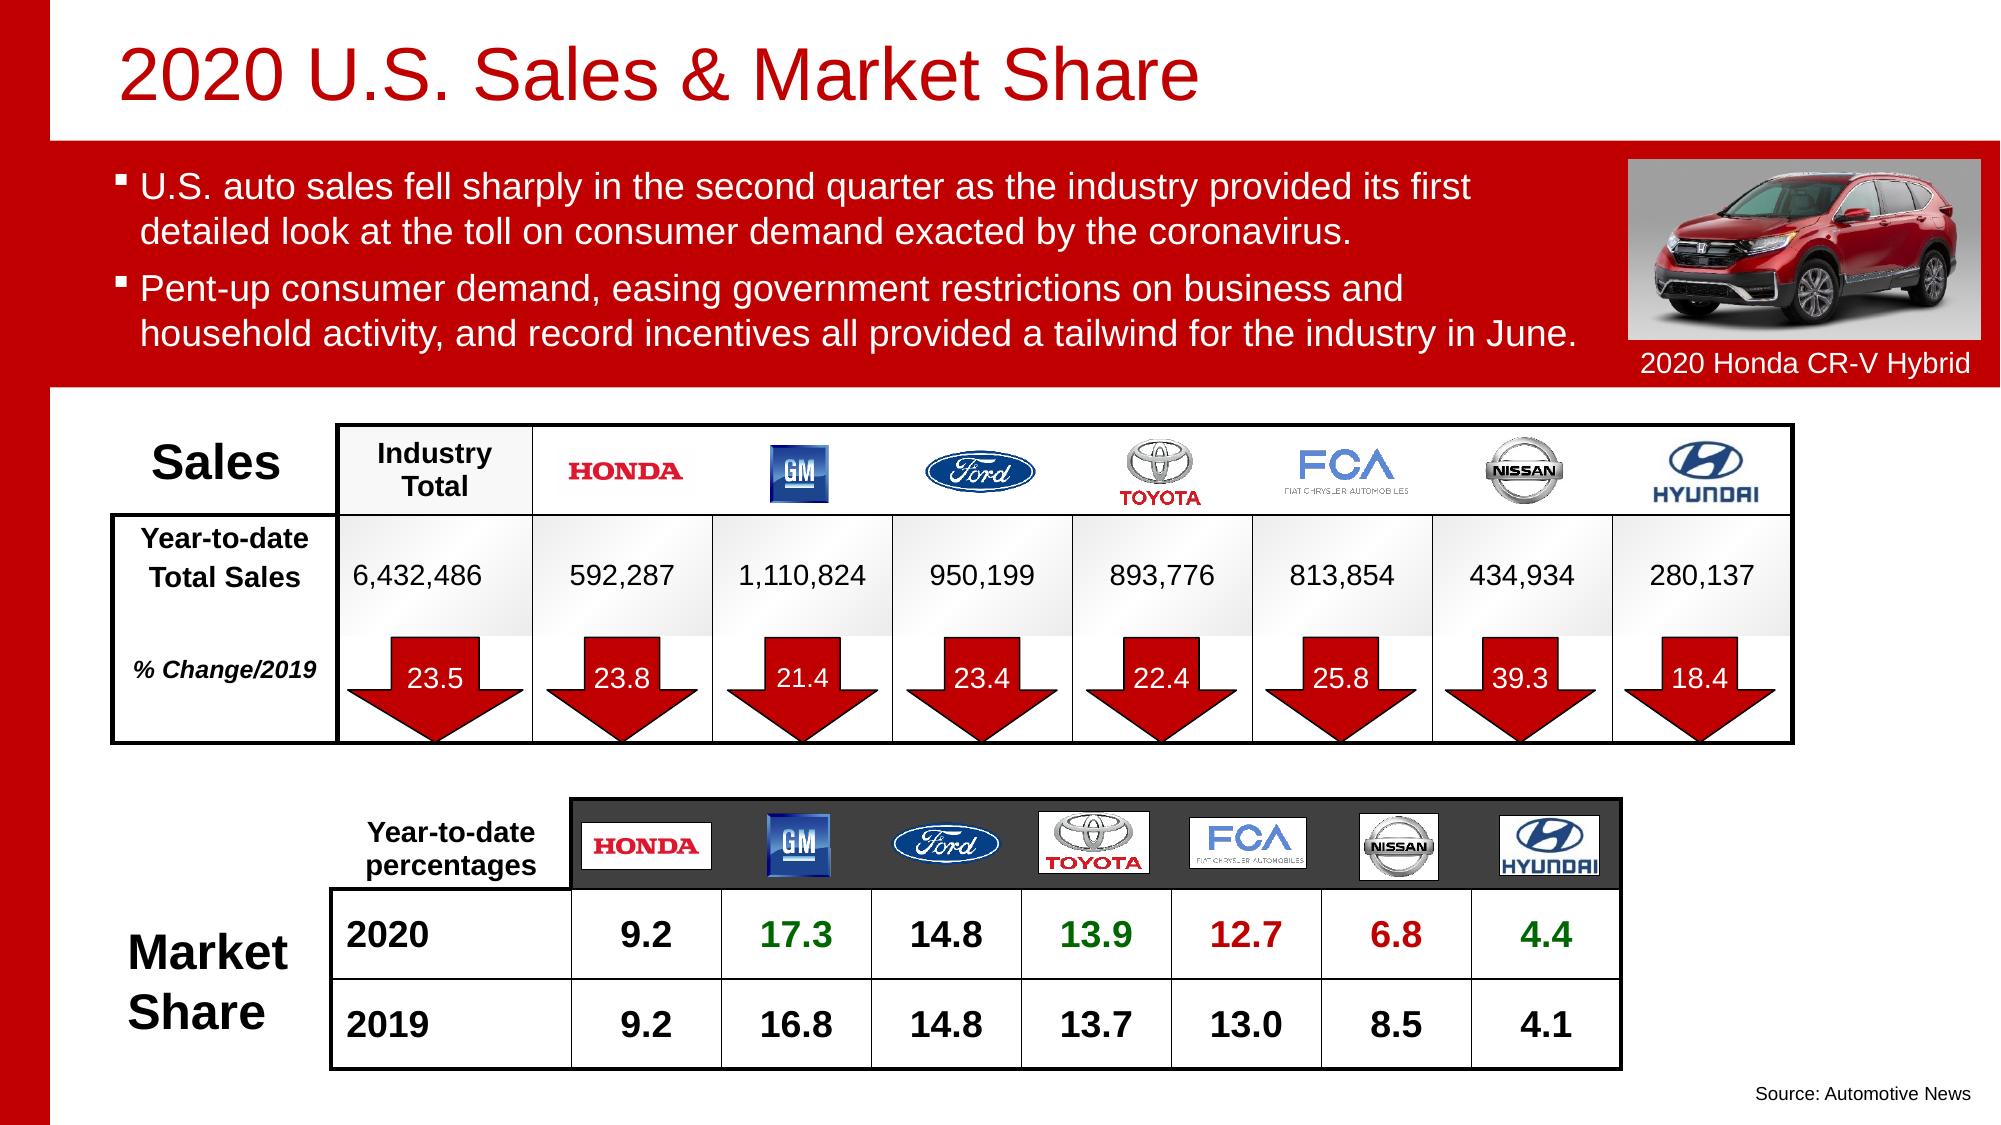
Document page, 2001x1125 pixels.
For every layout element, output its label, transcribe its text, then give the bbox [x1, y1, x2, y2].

text_box U.S. auto sales fell sharply in the second quarter as the industry provided its first detailed look at the toll on consumer demand exacted by the coronavirus. Pent-up consumer demand, easing government restrictions on business and household activity, and record incentives all provided a tailwind for the industry in June. [87, 154, 1600, 362]
table_cell 1,110,824 [713, 516, 892, 636]
table_header [1253, 427, 1433, 514]
table_cell 13.0 [1172, 980, 1321, 1067]
table_header [1021, 801, 1171, 888]
table_cell 2019 [333, 980, 571, 1067]
text_box Market Share [112, 911, 351, 1047]
table_cell [1349, 636, 1432, 741]
table_cell 14.8 [872, 890, 1021, 978]
table_cell 8.5 [1322, 980, 1471, 1067]
text_box 22.4 [1084, 635, 1239, 745]
text_box [0, 0, 50, 1125]
table_cell 6.8 [1322, 890, 1471, 978]
picture [1628, 159, 1981, 341]
picture [1189, 817, 1308, 870]
text_box 21.4 [725, 635, 880, 745]
table_header [1613, 427, 1790, 514]
text_box Source: Automotive News [1740, 1074, 1987, 1112]
table_cell 950,199 [893, 516, 1072, 636]
table_header [1321, 801, 1471, 888]
table_header [533, 427, 713, 514]
table_cell 9.2 [572, 890, 721, 978]
picture [556, 446, 696, 496]
picture [1480, 433, 1569, 508]
table_header [721, 801, 871, 888]
table_header [1471, 801, 1619, 888]
table_cell 2020 [333, 891, 571, 978]
text_box 2020 U.S. Sales & Market Share [50, 17, 2000, 123]
table_cell 592,287 [533, 516, 712, 636]
table_cell [630, 636, 712, 741]
picture [1359, 813, 1440, 881]
table_cell 6,432,486 [340, 516, 532, 636]
table_header [1171, 801, 1321, 888]
picture [883, 814, 1010, 873]
text_box [50, 140, 2000, 388]
table_cell 16.8 [722, 980, 871, 1067]
table_cell 813,854 [1253, 516, 1432, 636]
text_box 2020 Honda CR-V Hybrid [1623, 337, 1988, 388]
picture [917, 442, 1045, 501]
table_cell [1253, 636, 1333, 741]
table_header [713, 427, 893, 514]
table_header [113, 425, 335, 513]
picture [1276, 441, 1413, 502]
table_cell [1433, 636, 1513, 741]
table_header [573, 801, 721, 888]
picture [1112, 433, 1208, 508]
table_header Year-to-date percentages [331, 799, 569, 887]
table_cell [990, 636, 1072, 741]
text_box 23.8 [545, 635, 700, 745]
picture [1650, 438, 1762, 506]
table_cell [533, 636, 614, 741]
table_cell [340, 636, 427, 741]
table_cell [1708, 636, 1790, 741]
text_box 18.4 [1622, 635, 1777, 745]
picture [759, 807, 840, 883]
table_cell 12.7 [1172, 890, 1321, 978]
picture [1499, 815, 1601, 876]
table_header [871, 801, 1021, 888]
text_box 25.8 [1263, 635, 1418, 745]
table_cell 13.7 [1022, 980, 1171, 1067]
table_cell 17.3 [722, 890, 871, 978]
picture [763, 438, 837, 508]
text_box 23.5 [345, 635, 525, 745]
table_cell 434,934 [1433, 516, 1612, 636]
table_header [1433, 427, 1613, 514]
table_cell [893, 636, 974, 741]
picture [1038, 811, 1151, 874]
table_cell 893,776 [1073, 516, 1252, 636]
table_cell 4.4 [1472, 890, 1619, 978]
table_cell 4.1 [1472, 980, 1619, 1067]
table_cell [713, 636, 795, 741]
table_cell 13.9 [1022, 890, 1171, 978]
table_cell Year-to-date Total Sales % Change/2019 [115, 517, 335, 741]
text_box 23.4 [905, 635, 1060, 745]
table_cell 14.8 [872, 980, 1021, 1067]
picture [581, 822, 712, 870]
table_cell [810, 636, 892, 741]
table_header [893, 427, 1073, 514]
table_cell [1613, 636, 1692, 741]
table_cell 9.2 [572, 980, 721, 1067]
table_cell [1169, 636, 1252, 741]
text_box 39.3 [1443, 635, 1598, 745]
text_box Sales [107, 422, 325, 498]
table_header Industry Total [340, 427, 532, 514]
table_header [1073, 427, 1253, 514]
table_cell [1528, 636, 1612, 741]
table_cell [1073, 636, 1154, 741]
table_cell 280,137 [1613, 516, 1790, 636]
table_cell [444, 636, 532, 741]
